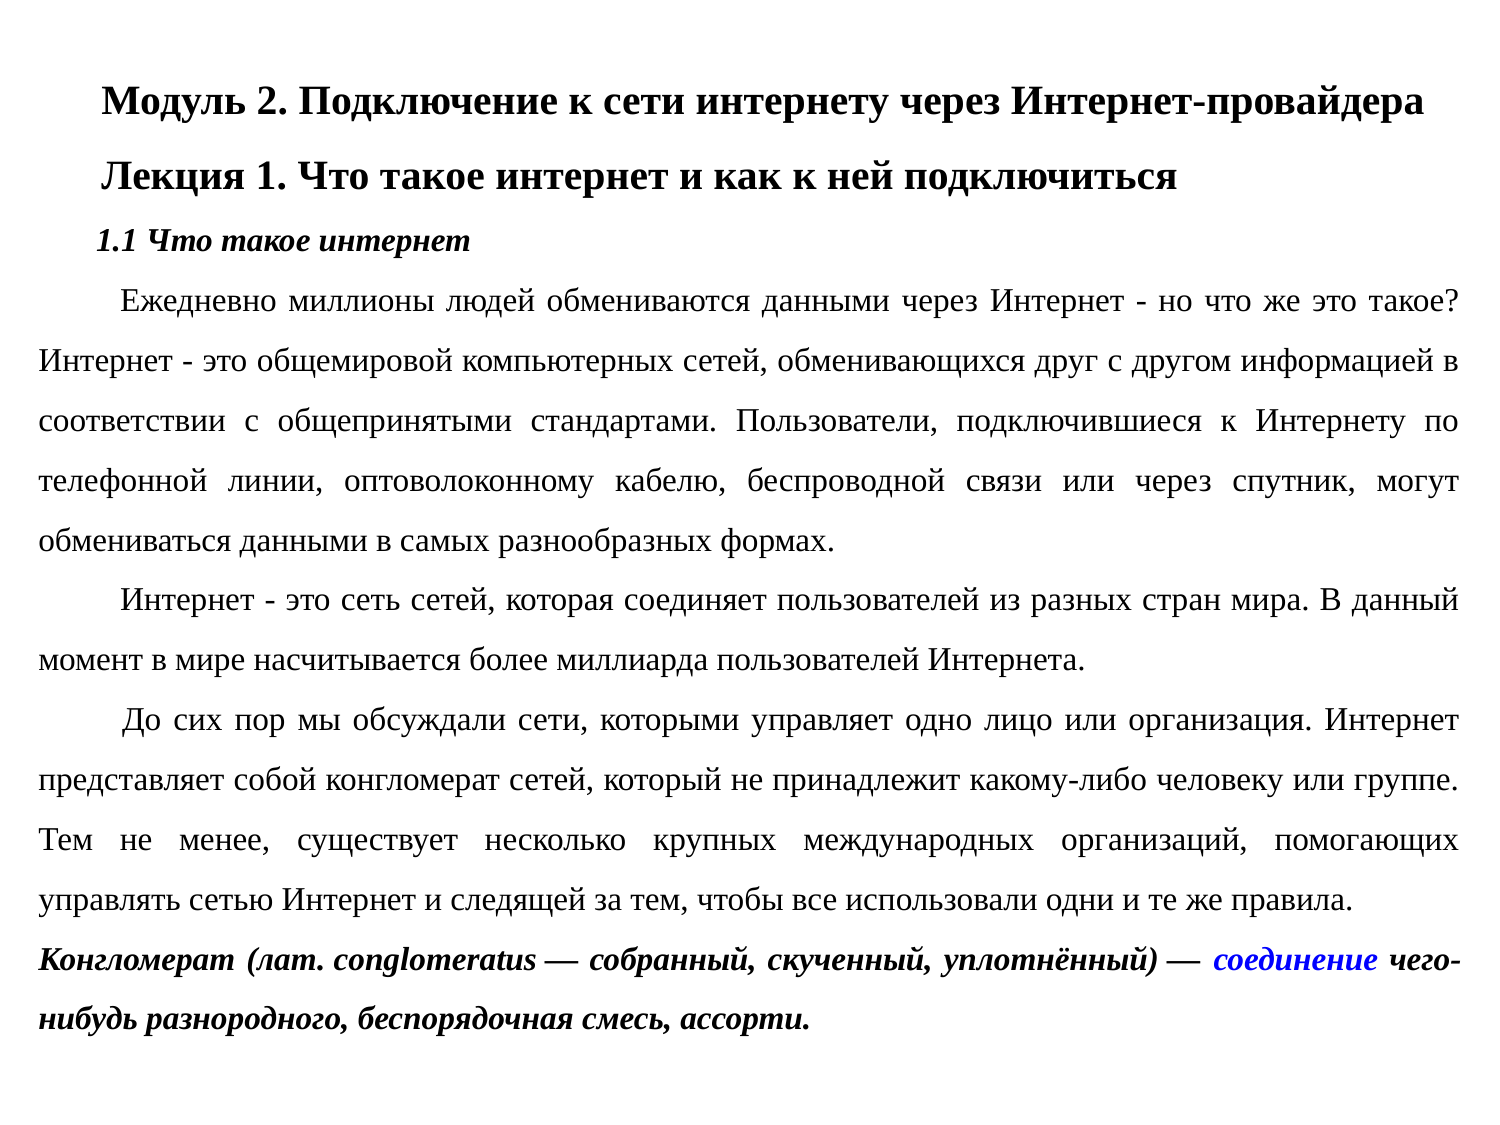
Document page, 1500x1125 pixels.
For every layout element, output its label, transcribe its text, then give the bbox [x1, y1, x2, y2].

text_box Модуль 2. Подключение к сети интернету через Интернет-провайдера Лекция 1. Что такое интернет и как к ней подключиться 1.1 Что такое интернет Ежедневно миллионы людей обмениваются данными через Интернет - но что же это такое? Интернет - это общемировой компьютерных сетей, обменивающихся друг с другом информацией в соответствии с общепринятыми стандартами. Пользователи, подключившиеся к Интернету по телефонной линии, оптоволоконному кабелю, беспроводной связи или через спутник, могут обмениваться данными в самых разнообразных формах. Интернет - это сеть сетей, которая соединяет пользователей из разных стран мира. В данный момент в мире насчитывается более миллиарда пользователей Интернета. До сих пор мы обсуждали сети, которыми управляет одно лицо или организация. Интернет представляет собой конгломерат сетей, который не принадлежит какому-либо человеку или группе. Тем не менее, существует несколько крупных международных организаций, помогающих управлять сетью Интернет и следящей за тем, чтобы все использовали одни и те же правила. Конгломерат (лат. conglomeratus — собранный, скученный, уплотнённый) — соединение чего-нибудь разнородного, беспорядочная смесь, ассорти. [23, 40, 1477, 1045]
